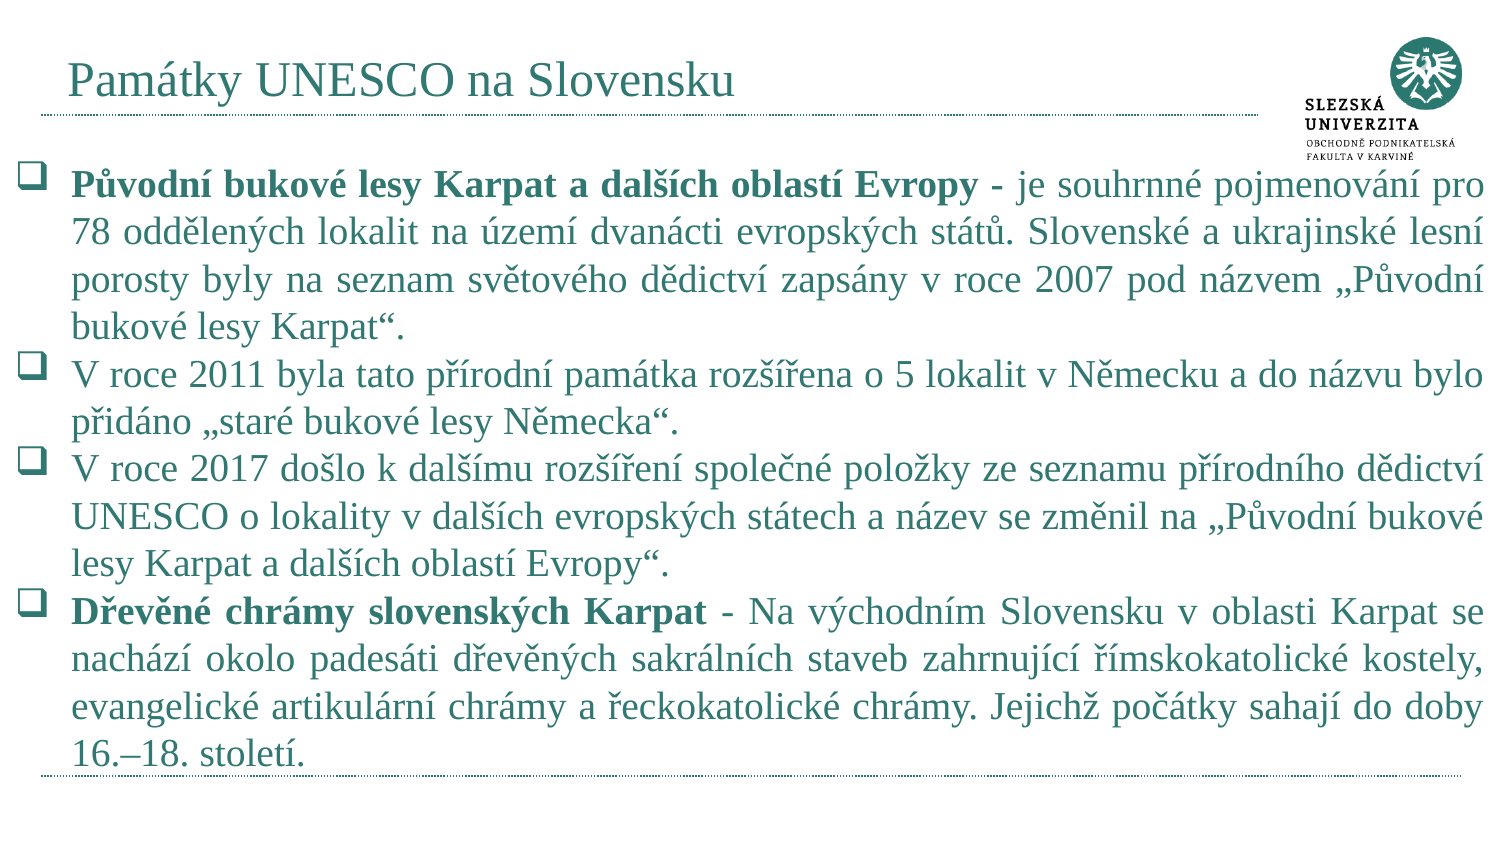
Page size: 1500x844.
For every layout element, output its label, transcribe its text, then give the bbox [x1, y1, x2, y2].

picture [1305, 37, 1462, 150]
title Památky UNESCO na Slovensku [53, 39, 1317, 123]
text_box Původní bukové lesy Karpat a dalších oblastí Evropy - je souhrnné pojmenování pro 78 oddělených lokalit na území dvanácti evropských států. Slovenské a ukrajinské lesní porosty byly na seznam světového dědictví zapsány v roce 2007 pod názvem „Původní bukové lesy Karpat“. V roce 2011 byla tato přírodní památka rozšířena o 5 lokalit v Německu a do názvu bylo přidáno „staré bukové lesy Německa“. V roce 2017 došlo k dalšímu rozšíření společné položky ze seznamu přírodního dědictví UNESCO o lokality v dalších evropských státech a název se změnil na „Původní bukové lesy Karpat a dalších oblastí Evropy“. Dřevěné chrámy slovenských Karpat - Na východním Slovensku v oblasti Karpat se nachází okolo padesáti dřevěných sakrálních staveb zahrnující římskokatolické kostely, evangelické artikulární chrámy a řeckokatolické chrámy. Jejichž počátky sahají do doby 16.–18. století. [0, 150, 1500, 783]
